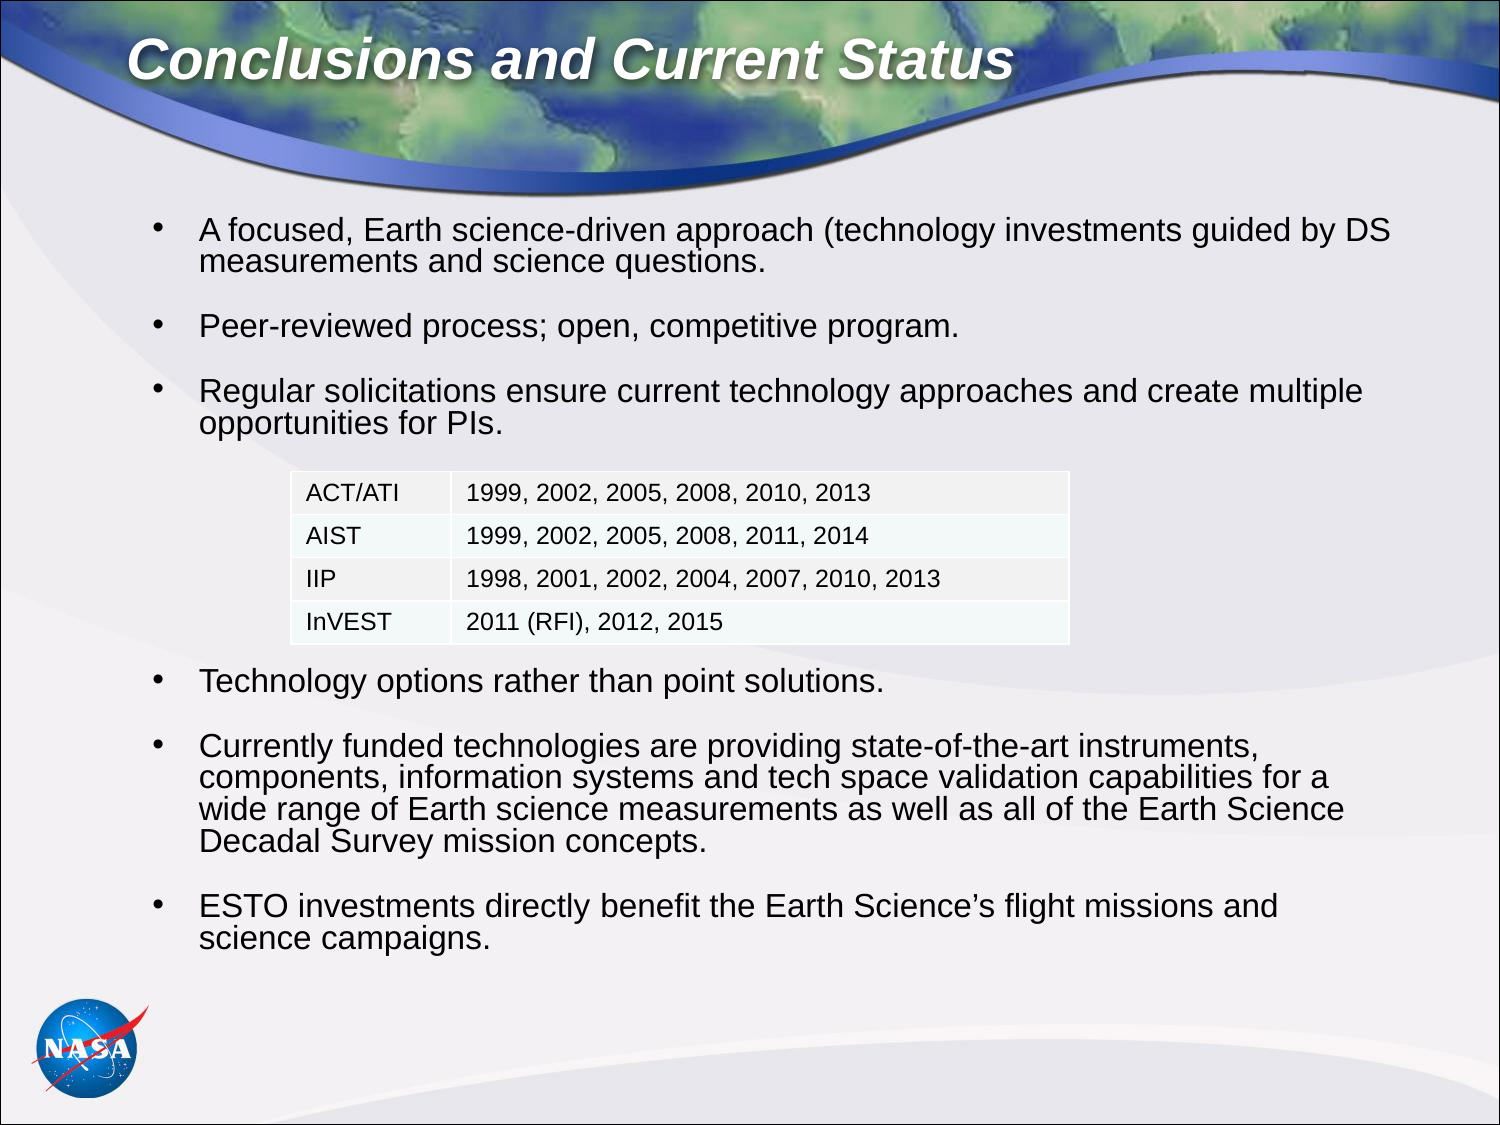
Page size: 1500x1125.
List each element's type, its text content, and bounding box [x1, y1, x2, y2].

table_cell 1999, 2002, 2005, 2008, 2011, 2014 [452, 515, 1068, 557]
table_cell IIP [292, 558, 450, 600]
title Conclusions and Current Status [111, 24, 1207, 100]
table_cell 2011 (RFI), 2012, 2015 [452, 602, 1068, 643]
table_header 1999, 2002, 2005, 2008, 2010, 2013 [452, 472, 1068, 514]
list A focused, Earth science-driven approach (technology investments guided by DS measurements and science questions. Peer-reviewed process; open, competitive program. Regular solicitations ensure current technology approaches and create multiple opportunities for PIs. Technology options rather than point solutions. Currently funded technologies are providing state-of-the-art instruments, components, information systems and tech space validation capabilities for a wide range of Earth science measurements as well as all of the Earth Science Decadal Survey mission concepts. ESTO investments directly benefit the Earth Science’s flight missions and science campaigns. [137, 207, 1414, 1057]
table_cell 1998, 2001, 2002, 2004, 2007, 2010, 2013 [452, 558, 1068, 600]
table_cell InVEST [292, 602, 450, 643]
table_cell AIST [292, 515, 450, 557]
table_header ACT/ATI [292, 472, 450, 514]
picture [1, 1, 1499, 1124]
